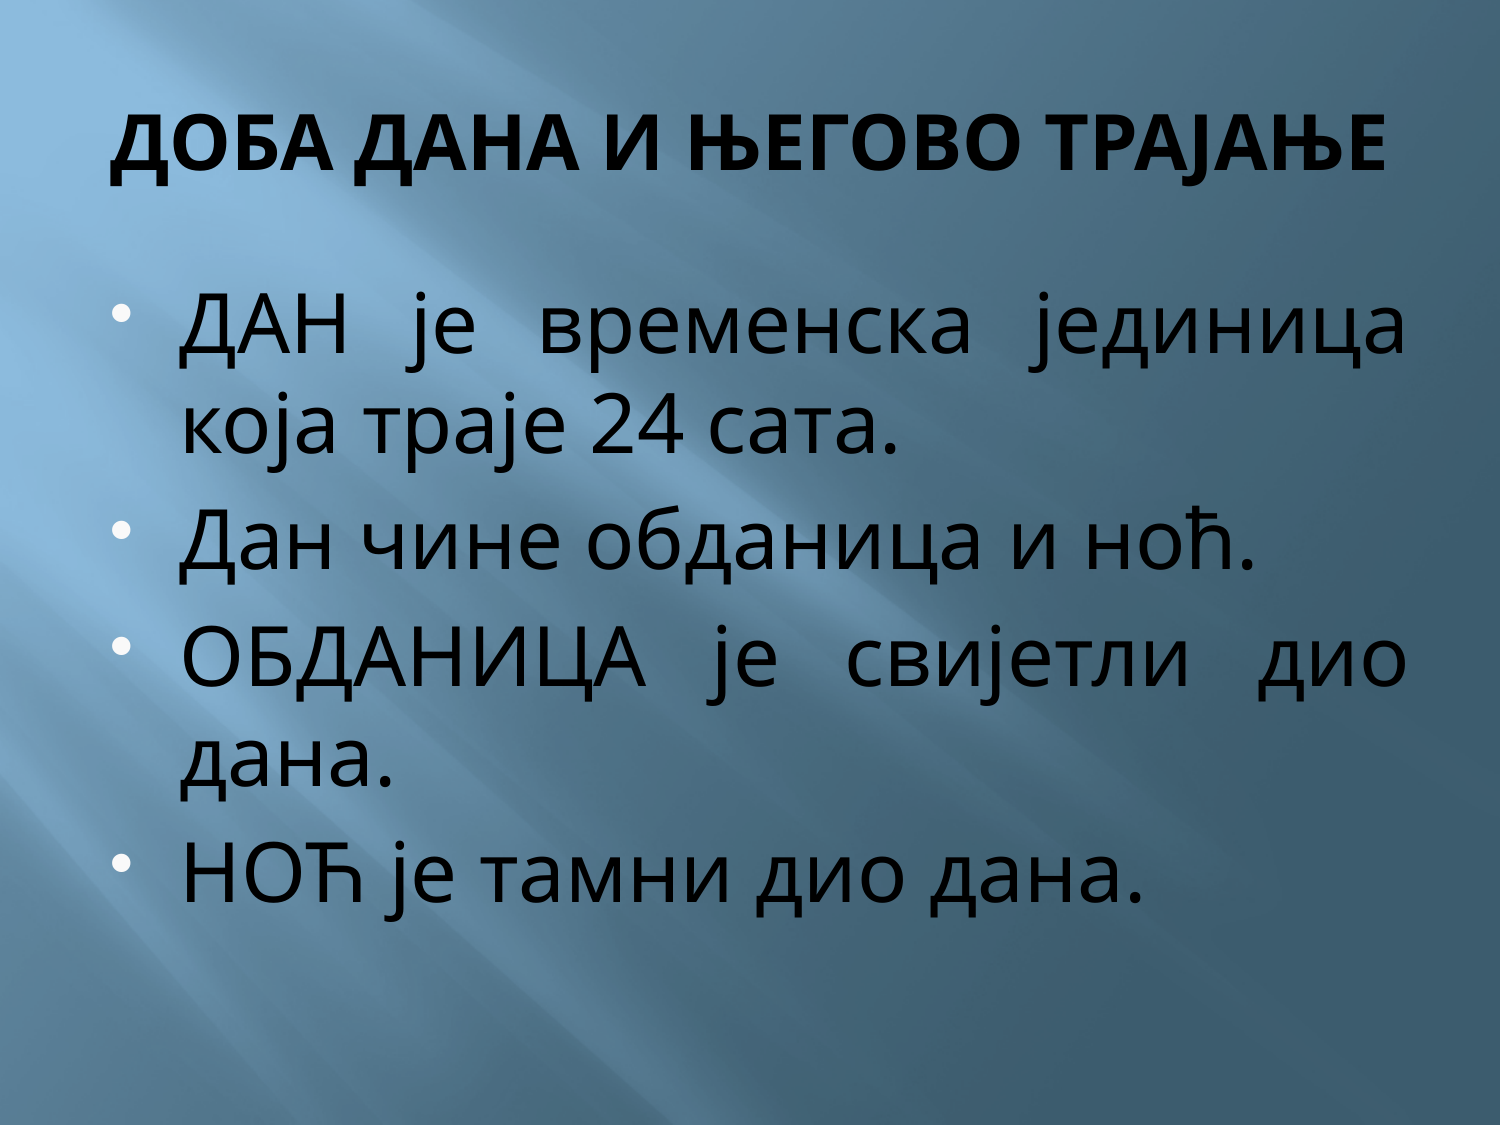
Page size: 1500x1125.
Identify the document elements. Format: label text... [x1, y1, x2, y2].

list ДАН је временска јединица која траје 24 сата. Дан чине обданица и ноћ. ОБДАНИЦА је свијетли дио дана. НОЋ је тамни дио дана. [75, 262, 1425, 1035]
title ДОБА ДАНА И ЊЕГОВО ТРАЈАЊЕ [75, 45, 1425, 233]
